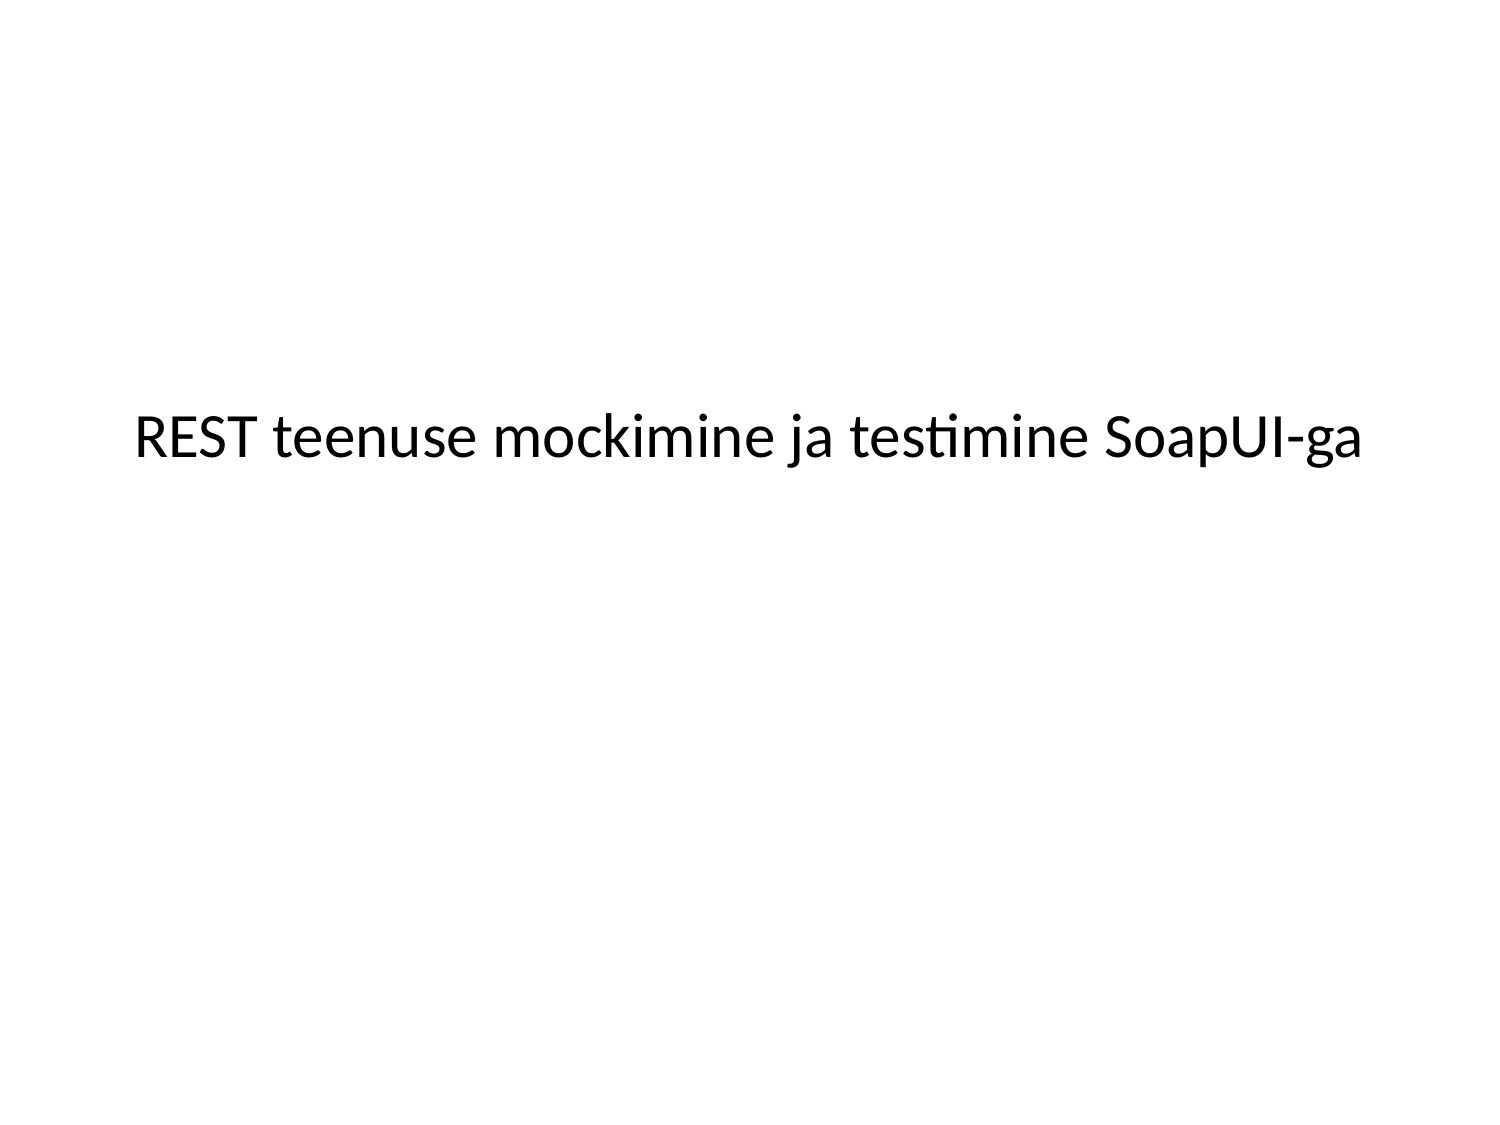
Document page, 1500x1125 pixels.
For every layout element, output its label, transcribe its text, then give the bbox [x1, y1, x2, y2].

title REST teenuse mockimine ja testimine SoapUI-ga [112, 349, 1388, 591]
